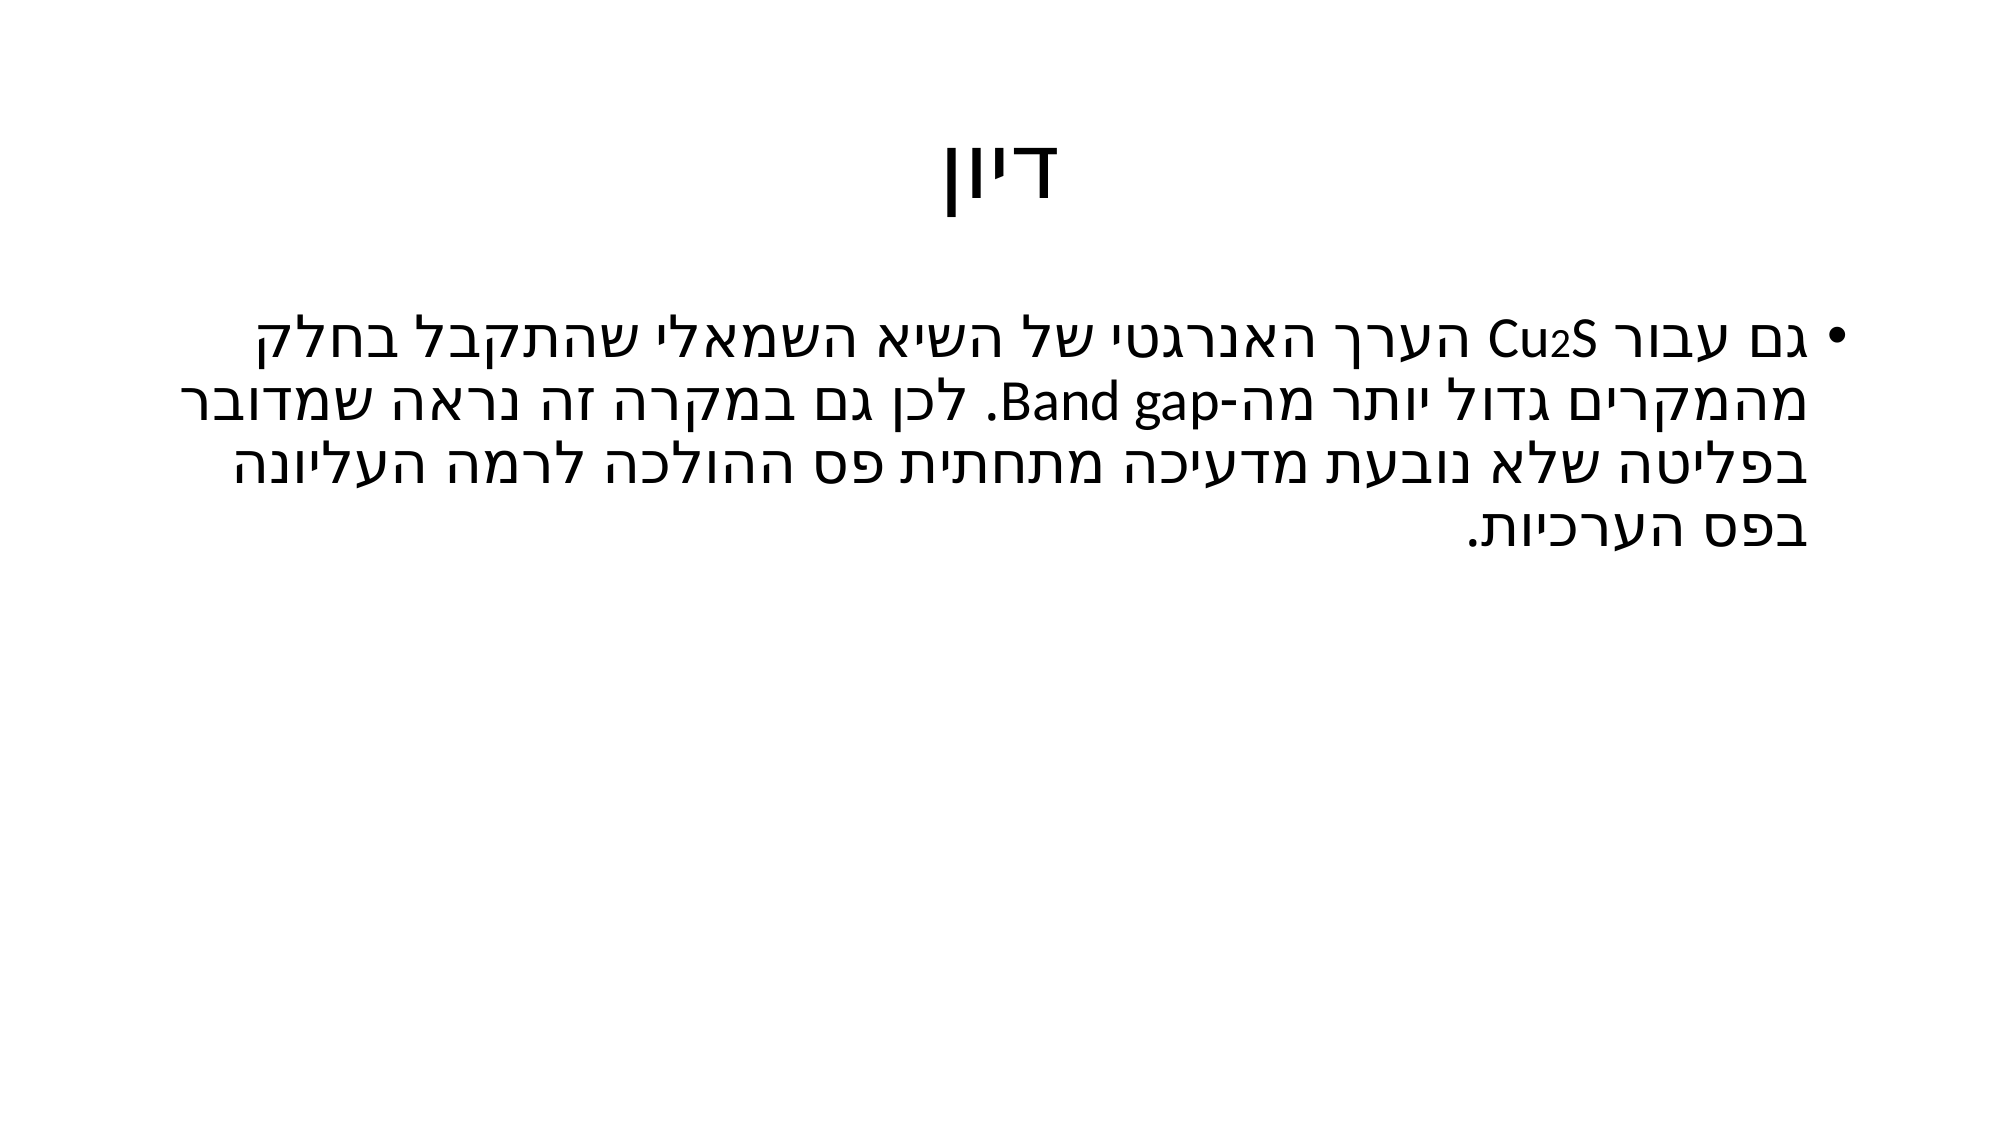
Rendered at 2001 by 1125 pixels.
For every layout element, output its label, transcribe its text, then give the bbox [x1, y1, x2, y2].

list גם עבור Cu2S הערך האנרגטי של השיא השמאלי שהתקבל בחלק מהמקרים גדול יותר מה-Band gap. לכן גם במקרה זה נראה שמדובר בפליטה שלא נובעת מדעיכה מתחתית פס ההולכה לרמה העליונה בפס הערכיות. [137, 299, 1863, 1014]
title דיון [137, 59, 1863, 278]
